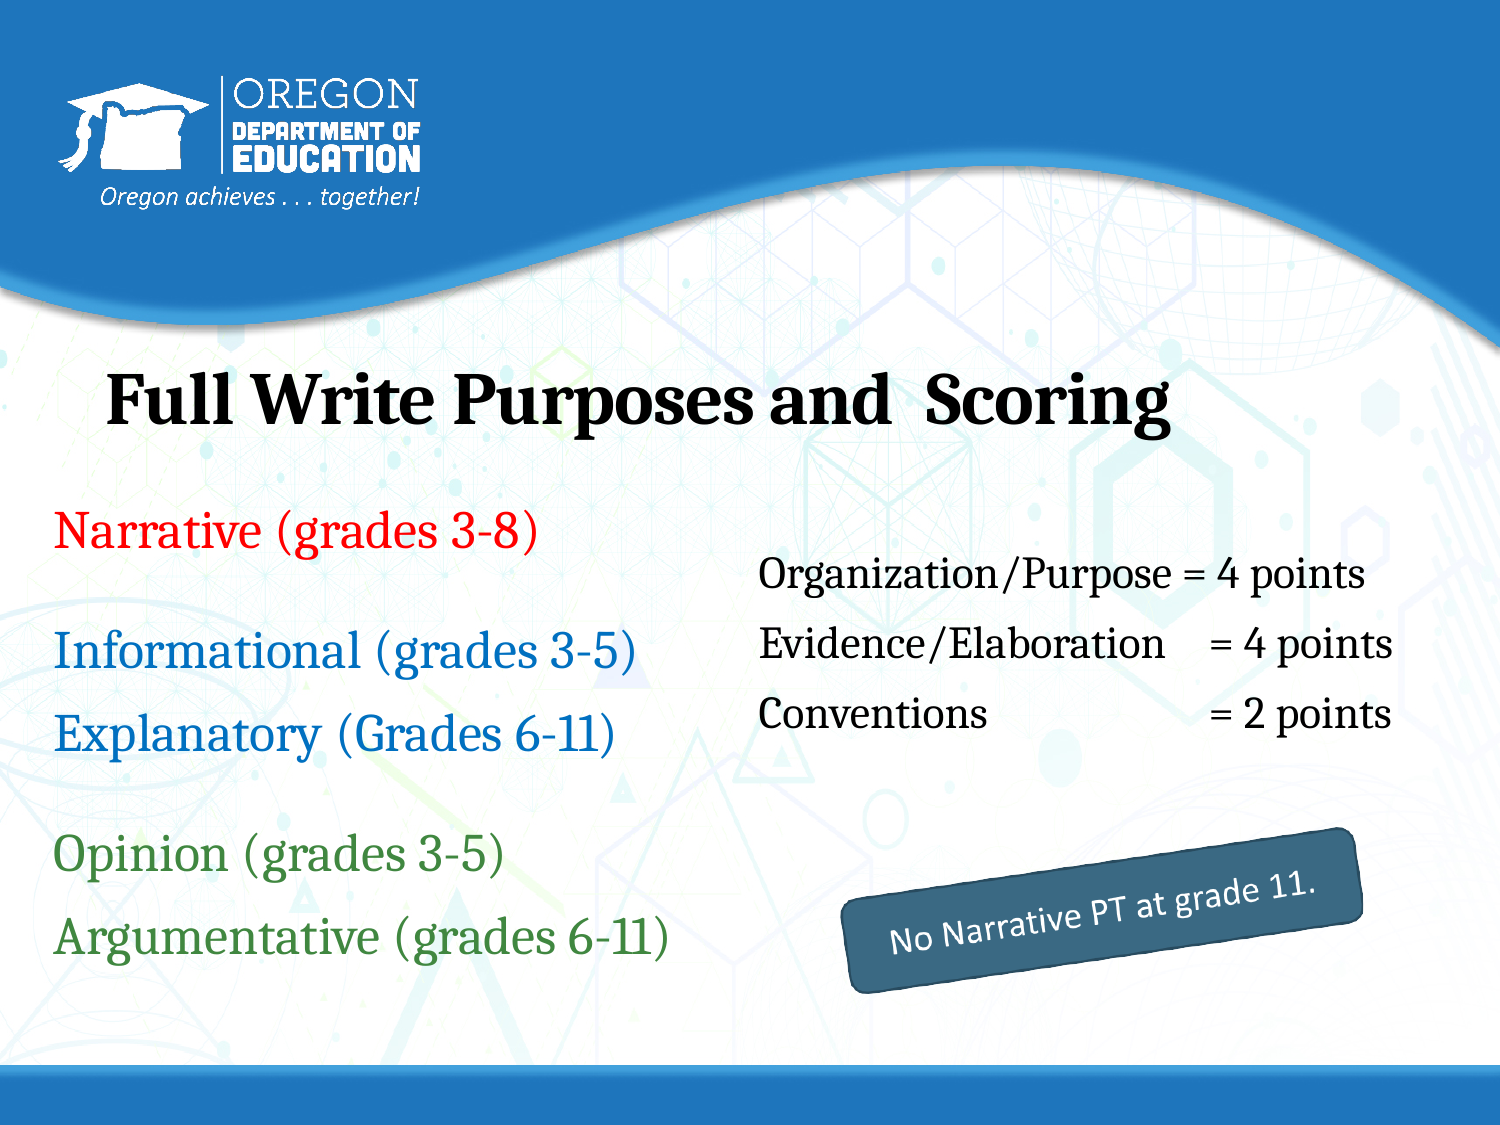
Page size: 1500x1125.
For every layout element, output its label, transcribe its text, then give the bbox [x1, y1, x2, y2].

text_box [840, 827, 1364, 994]
list Narrative (grades 3-8) Informational (grades 3-5) Explanatory (Grades 6-11) Opinion (grades 3-5) Argumentative (grades 6-11) [38, 486, 738, 1047]
list Organization/Purpose = 4 points Evidence/Elaboration = 4 points Conventions = 2 points [743, 541, 1460, 828]
title Full Write Purposes and Scoring [103, 300, 1397, 489]
picture [0, 0, 1500, 1125]
